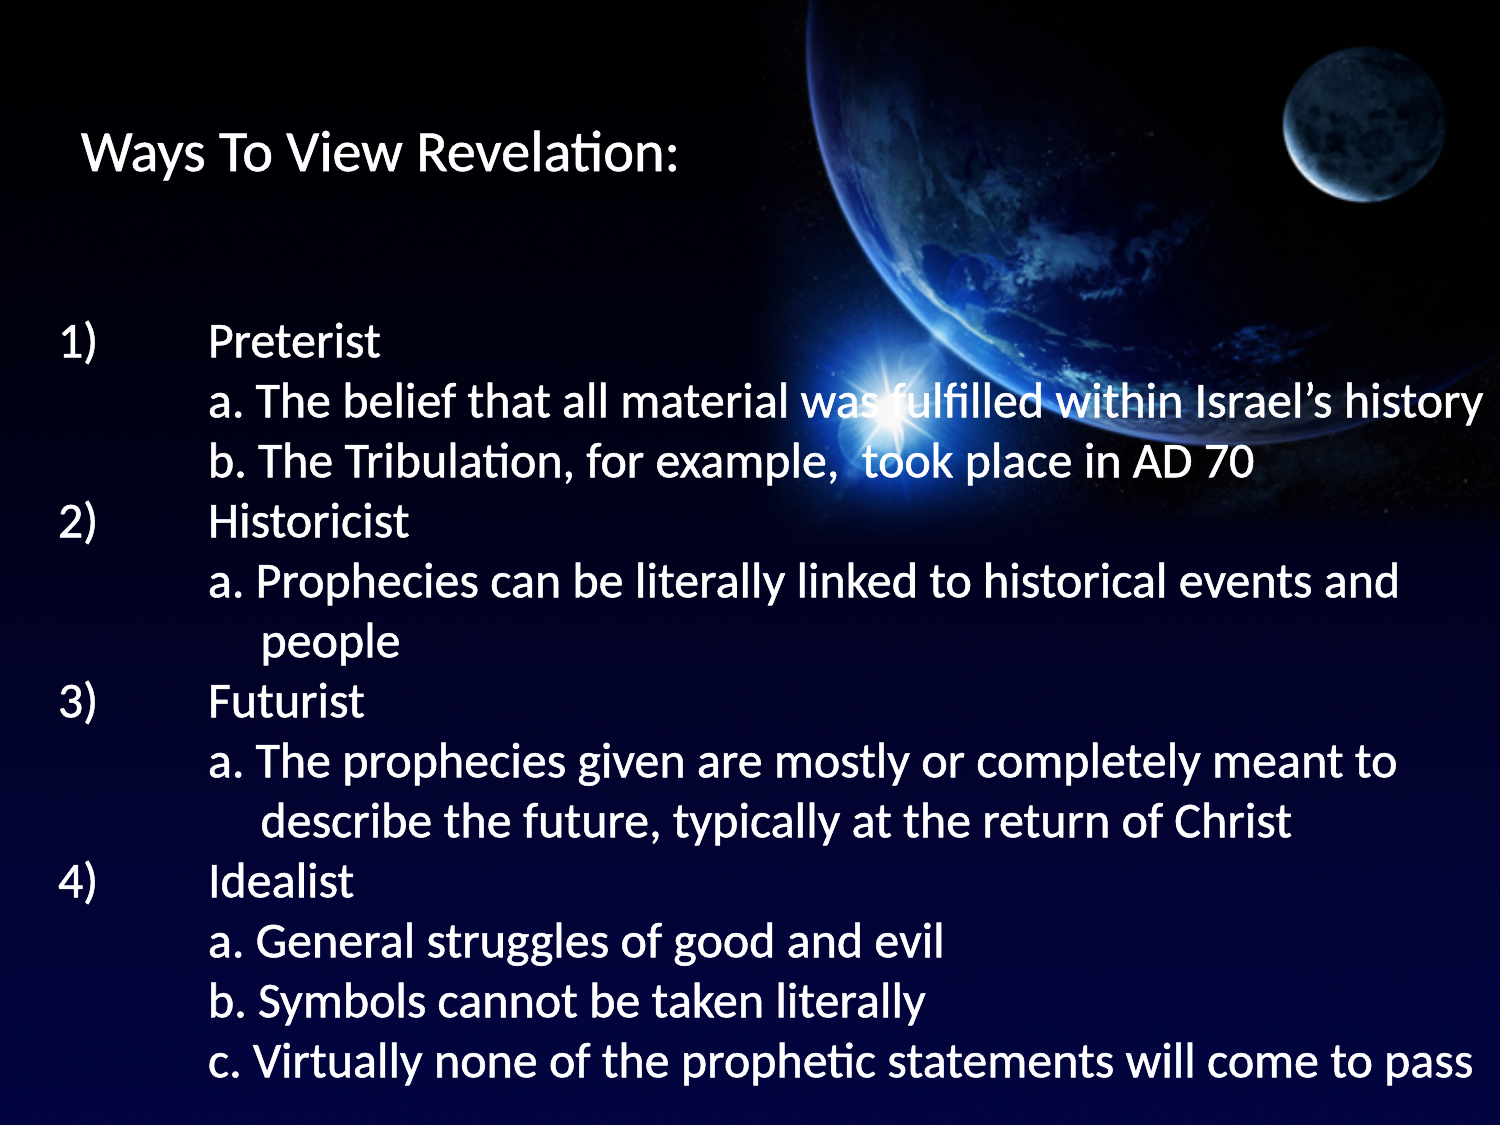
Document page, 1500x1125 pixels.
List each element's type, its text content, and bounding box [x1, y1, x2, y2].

text_box 1) Preterist a. The belief that all material was fulfilled within Israel’s history b. The Tribulation, for example, took place in AD 70 2) Historicist a. Prophecies can be literally linked to historical events and people 3) Futurist a. The prophecies given are mostly or completely meant to describe the future, typically at the return of Christ 4) Idealist a. General struggles of good and evil b. Symbols cannot be taken literally c. Virtually none of the prophetic statements will come to pass [43, 299, 1500, 1095]
picture [0, 0, 1500, 1125]
text_box Ways To View Revelation: [66, 105, 696, 191]
